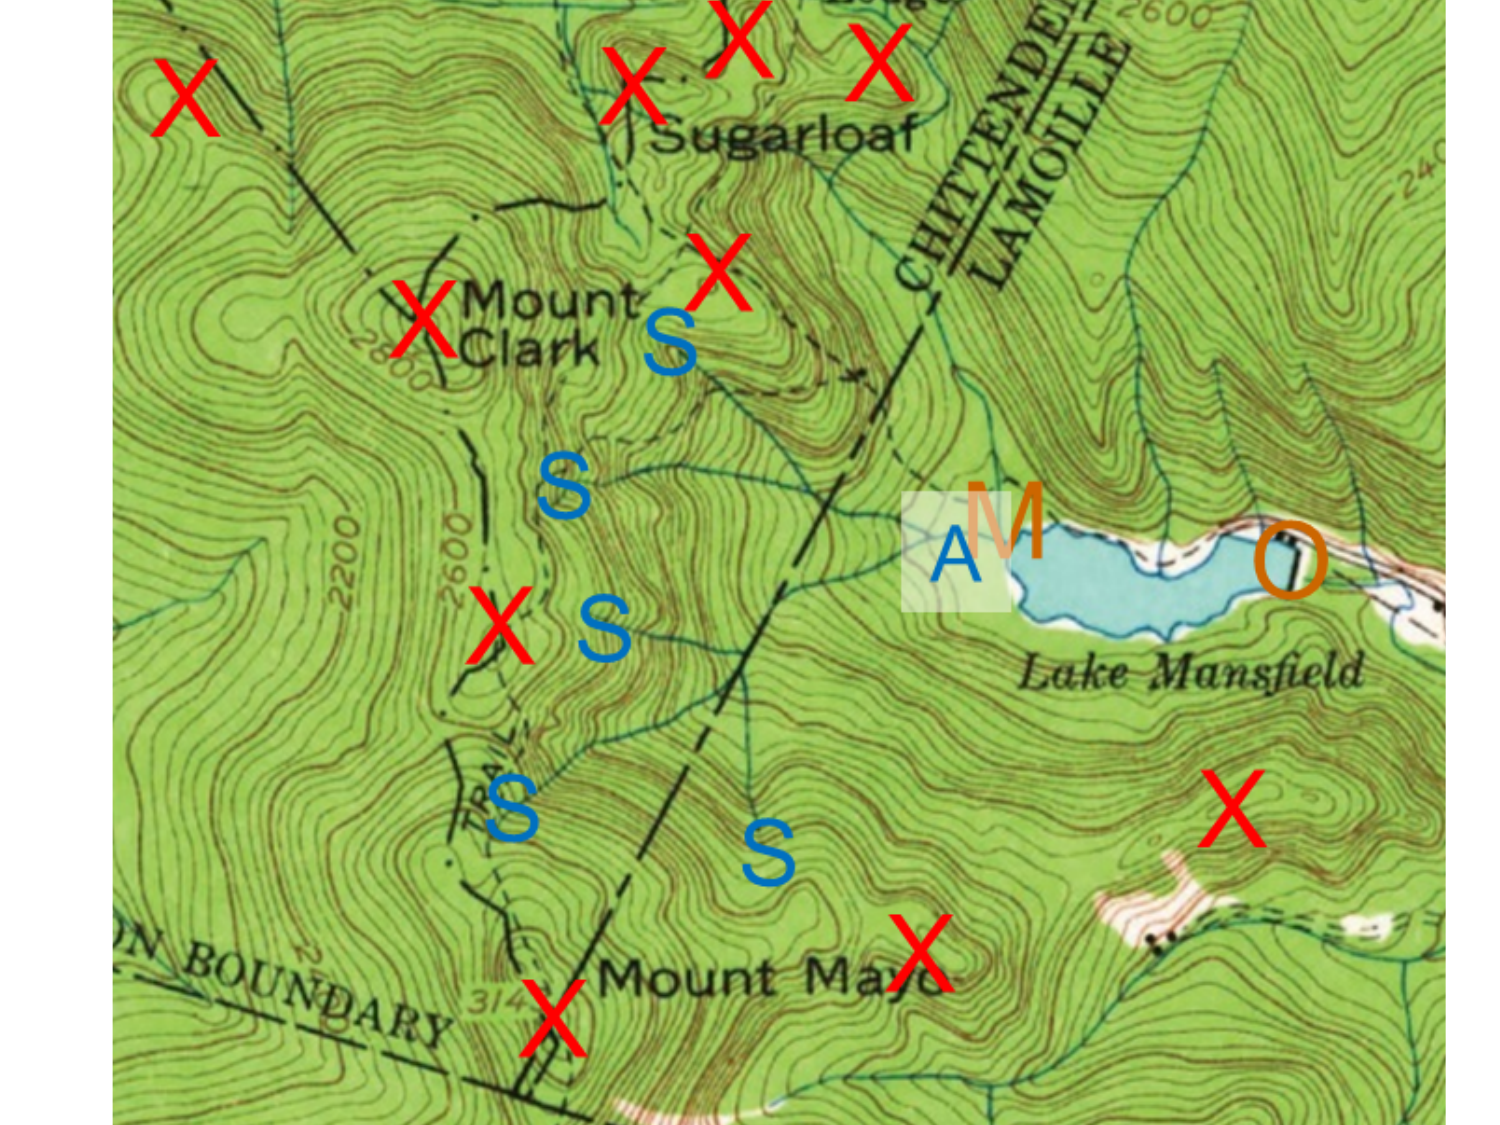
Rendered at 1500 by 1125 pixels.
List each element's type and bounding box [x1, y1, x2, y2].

picture [112, 0, 1446, 1125]
